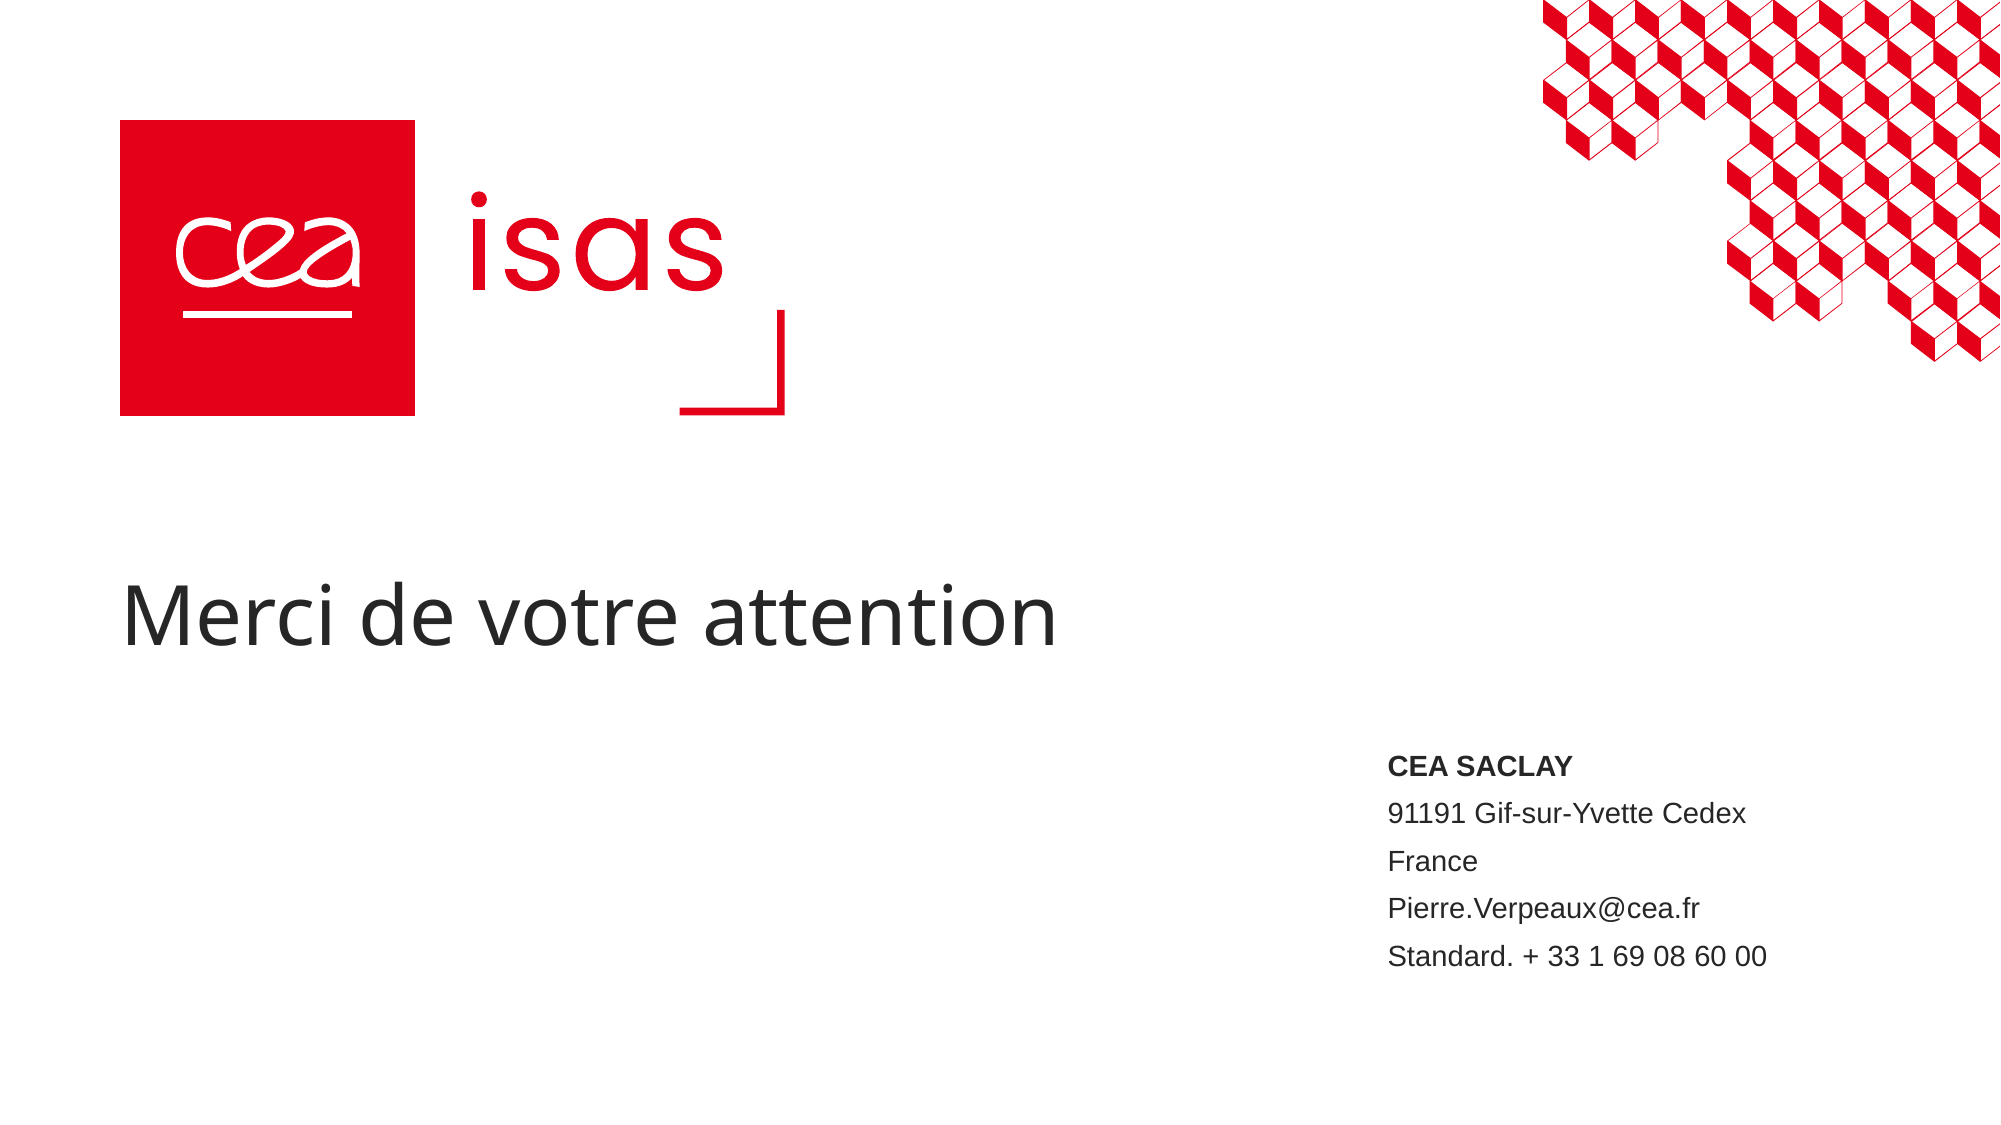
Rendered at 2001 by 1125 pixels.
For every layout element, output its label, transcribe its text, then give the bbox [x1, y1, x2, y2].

title Merci de votre attention [120, 565, 1205, 682]
list CEA SACLAY 91191 Gif-sur-Yvette Cedex France Pierre.Verpeaux@cea.fr Standard. + 33 1 69 08 60 00 [1387, 739, 1880, 1057]
